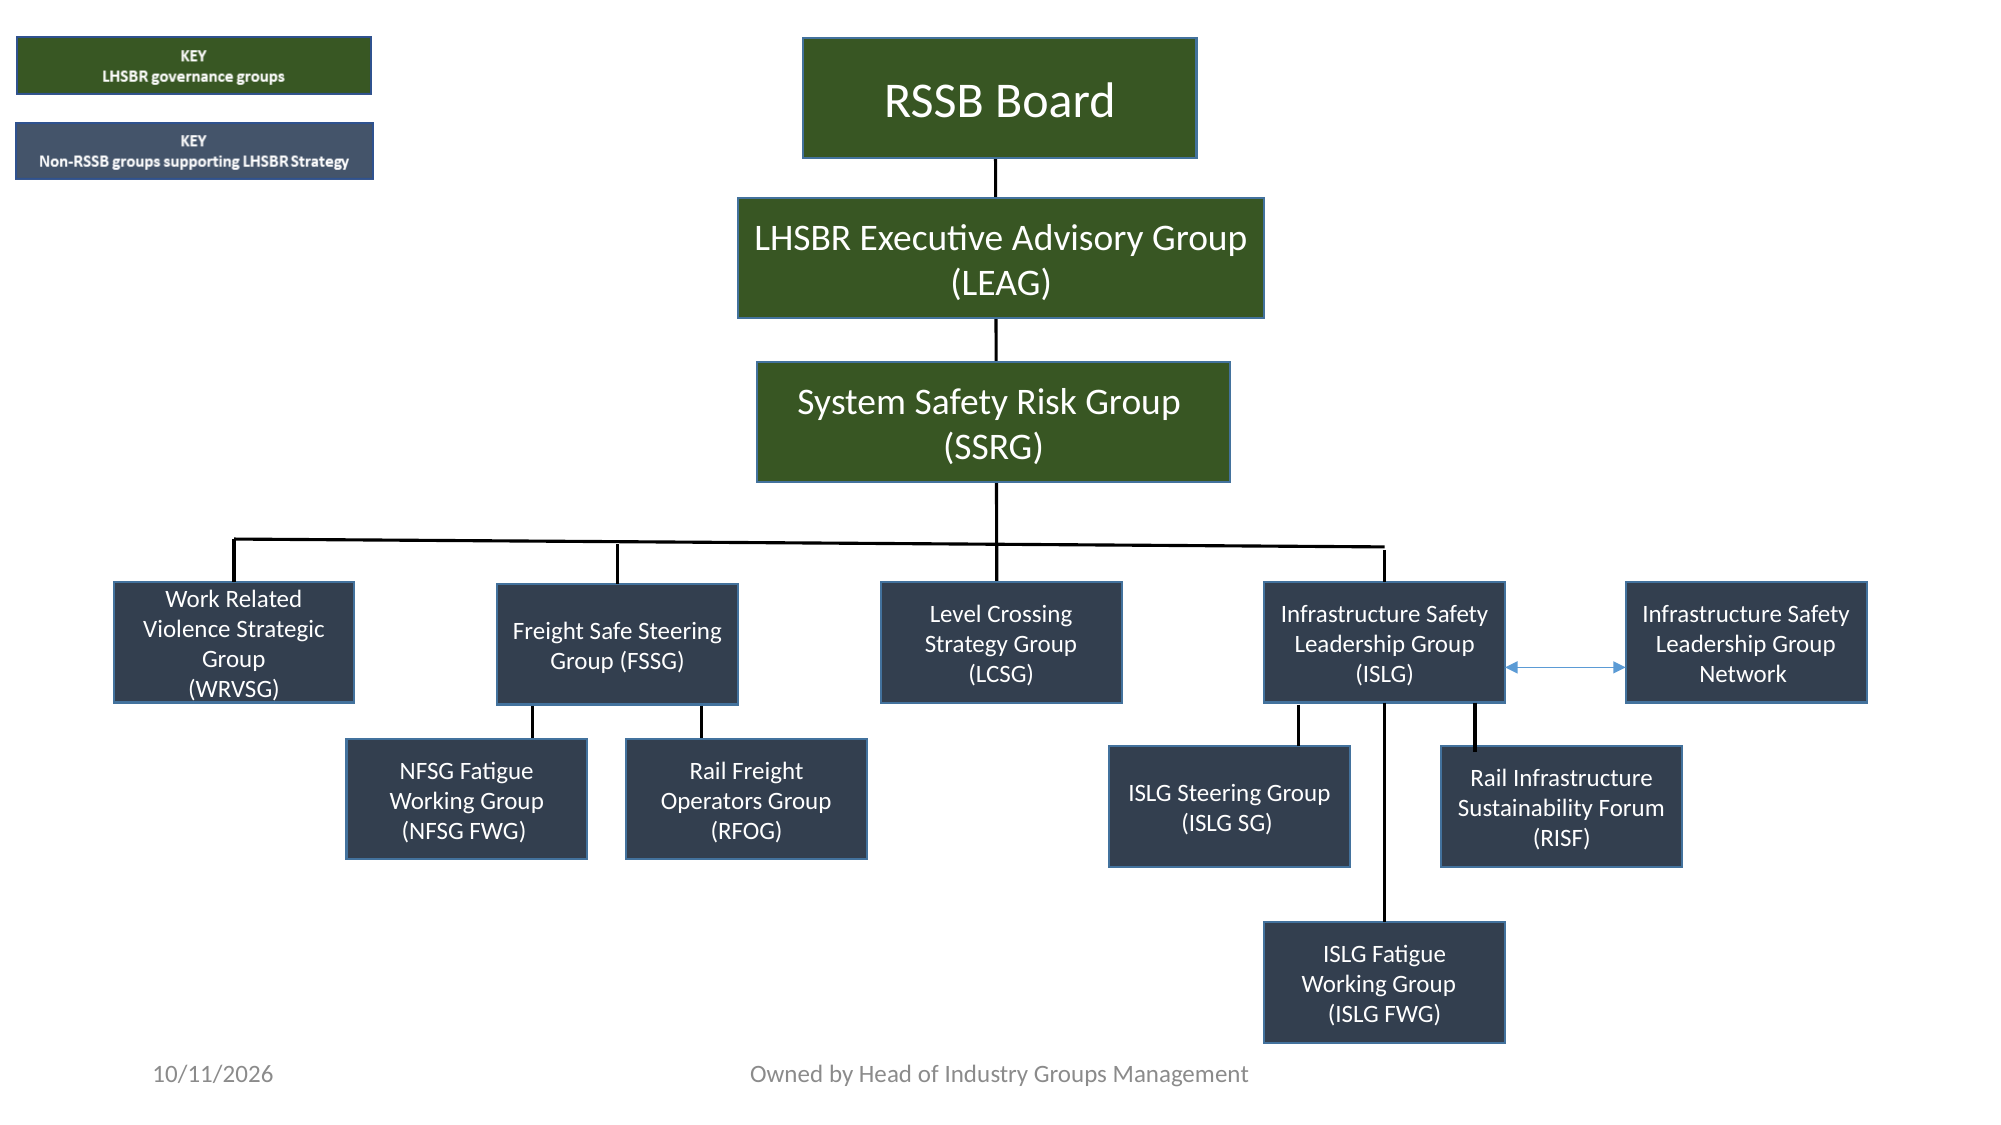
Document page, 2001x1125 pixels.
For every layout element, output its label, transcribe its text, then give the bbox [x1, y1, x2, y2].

text_box ISLG Steering Group (ISLG SG) [1108, 745, 1351, 868]
text_box NFSG Fatigue Working Group (NFSG FWG) [345, 738, 588, 860]
text_box RSSB Board [802, 37, 1198, 159]
text_box Infrastructure Safety Leadership Group (ISLG) [1263, 581, 1506, 704]
text_box ISLG Fatigue Working Group (ISLG FWG) [1263, 921, 1506, 1044]
text_box Work Related Violence Strategic Group (WRVSG) [113, 581, 355, 704]
text_box System Safety Risk Group (SSRG) [997, 361, 1231, 483]
text_box Rail Freight Operators Group (RFOG) [625, 738, 868, 860]
footer Owned by Head of Industry Groups Management [662, 1042, 1338, 1103]
picture [15, 122, 374, 183]
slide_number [137, 1042, 588, 1103]
text_box Infrastructure Safety Leadership Group Network [1625, 581, 1868, 704]
text_box System Safety Risk Group (SSRG) [756, 361, 995, 483]
text_box Rail Infrastructure Sustainability Forum (RISF) [1440, 745, 1683, 868]
picture [16, 36, 372, 97]
text_box LHSBR Executive Advisory Group (LEAG) [997, 197, 1265, 319]
text_box LHSBR Executive Advisory Group (LEAG) [737, 197, 995, 319]
text_box Level Crossing Strategy Group (LCSG) [880, 581, 1123, 704]
text_box Freight Safe Steering Group (FSSG) [496, 583, 739, 706]
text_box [235, 539, 1385, 547]
